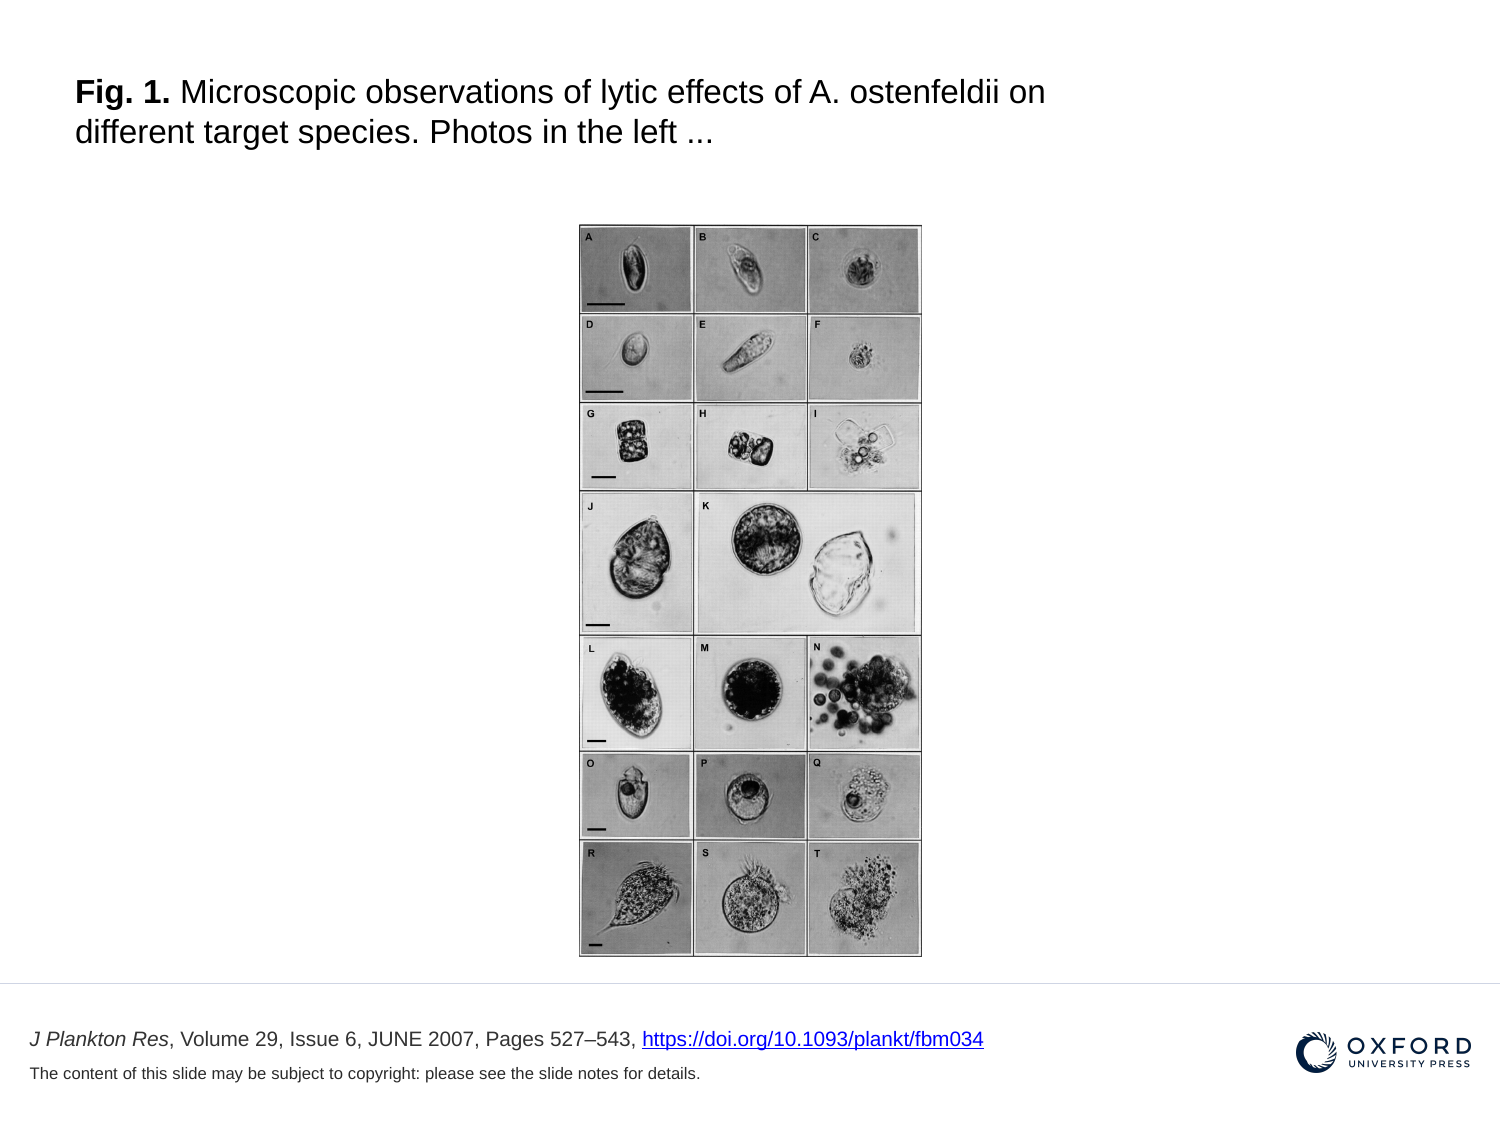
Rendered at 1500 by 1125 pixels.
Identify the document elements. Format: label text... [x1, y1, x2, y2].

picture [1296, 1032, 1471, 1073]
title Fig. 1. Microscopic observations of lytic effects of A. ostenfeldii on different target species. Photos in the left ... [75, 69, 1078, 171]
picture [579, 224, 922, 957]
footer J Plankton Res, Volume 29, Issue 6, JUNE 2007, Pages 527–543, https://doi.org/10.1093/plankt/fbm034 The content of this slide may be subject to copyright: please see the slide notes for details. [0, 983, 1260, 1125]
